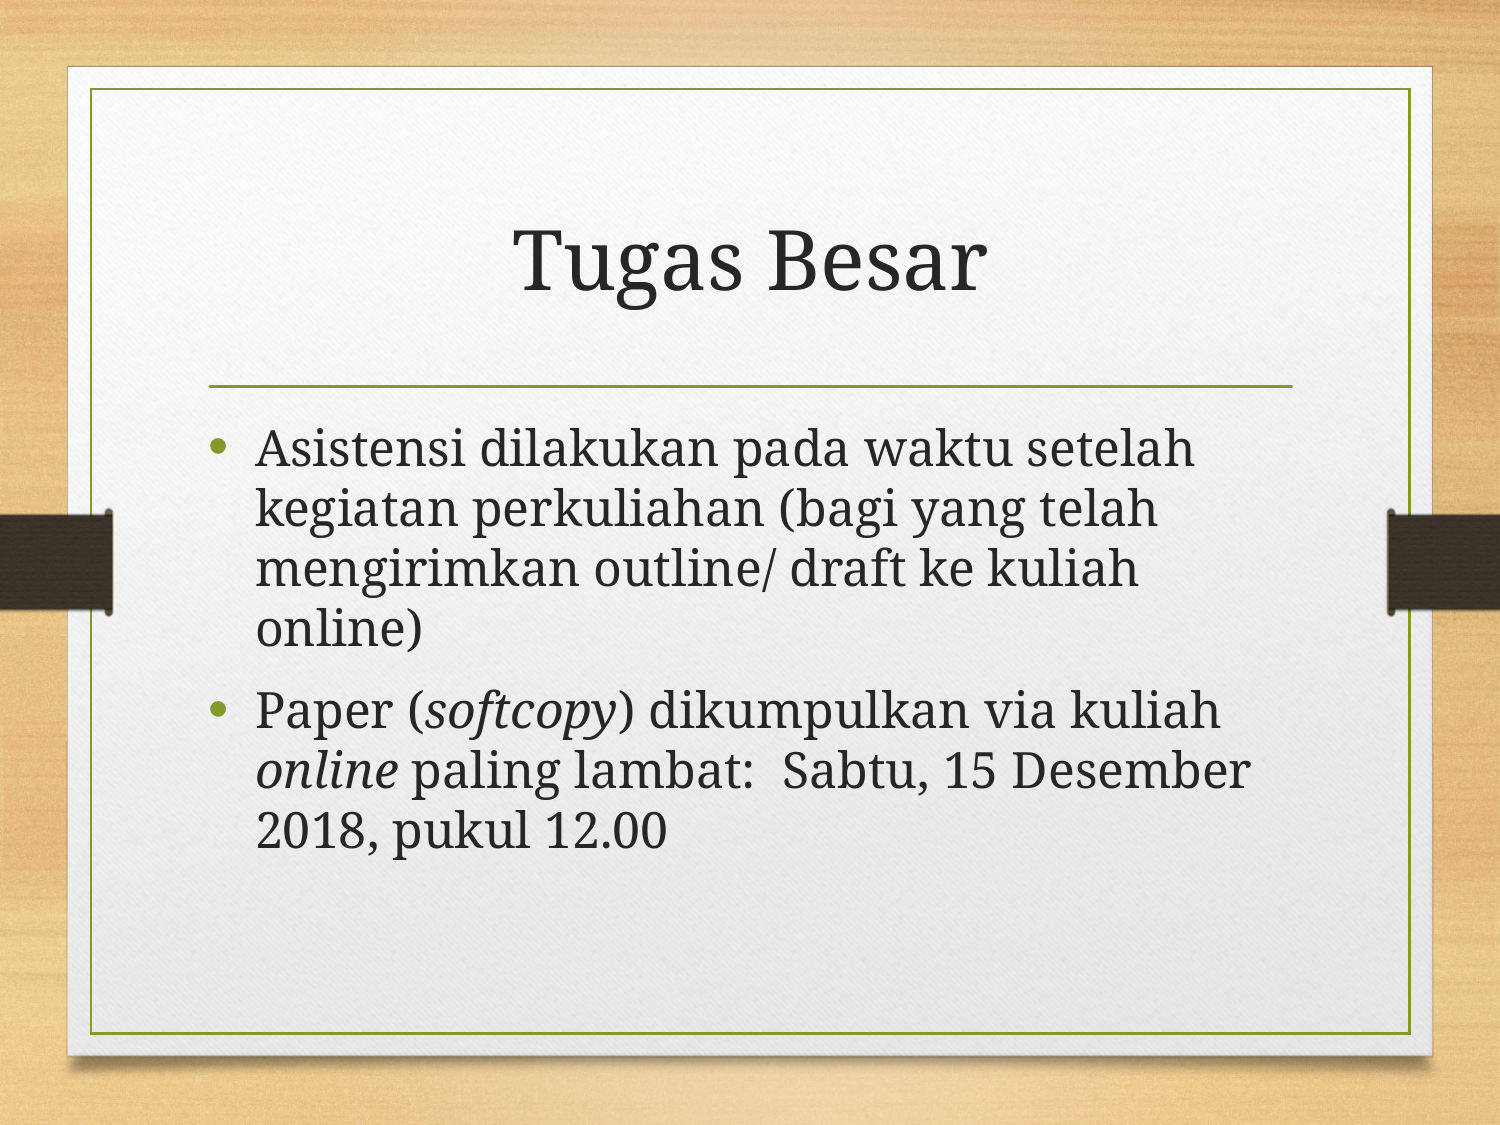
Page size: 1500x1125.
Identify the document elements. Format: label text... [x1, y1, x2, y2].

picture [0, 0, 1500, 1125]
title Tugas Besar [193, 150, 1309, 365]
list Asistensi dilakukan pada waktu setelah kegiatan perkuliahan (bagi yang telah mengirimkan outline/ draft ke kuliah online) Paper (softcopy) dikumpulkan via kuliah online paling lambat: Sabtu, 15 Desember 2018, pukul 12.00 [193, 408, 1309, 974]
